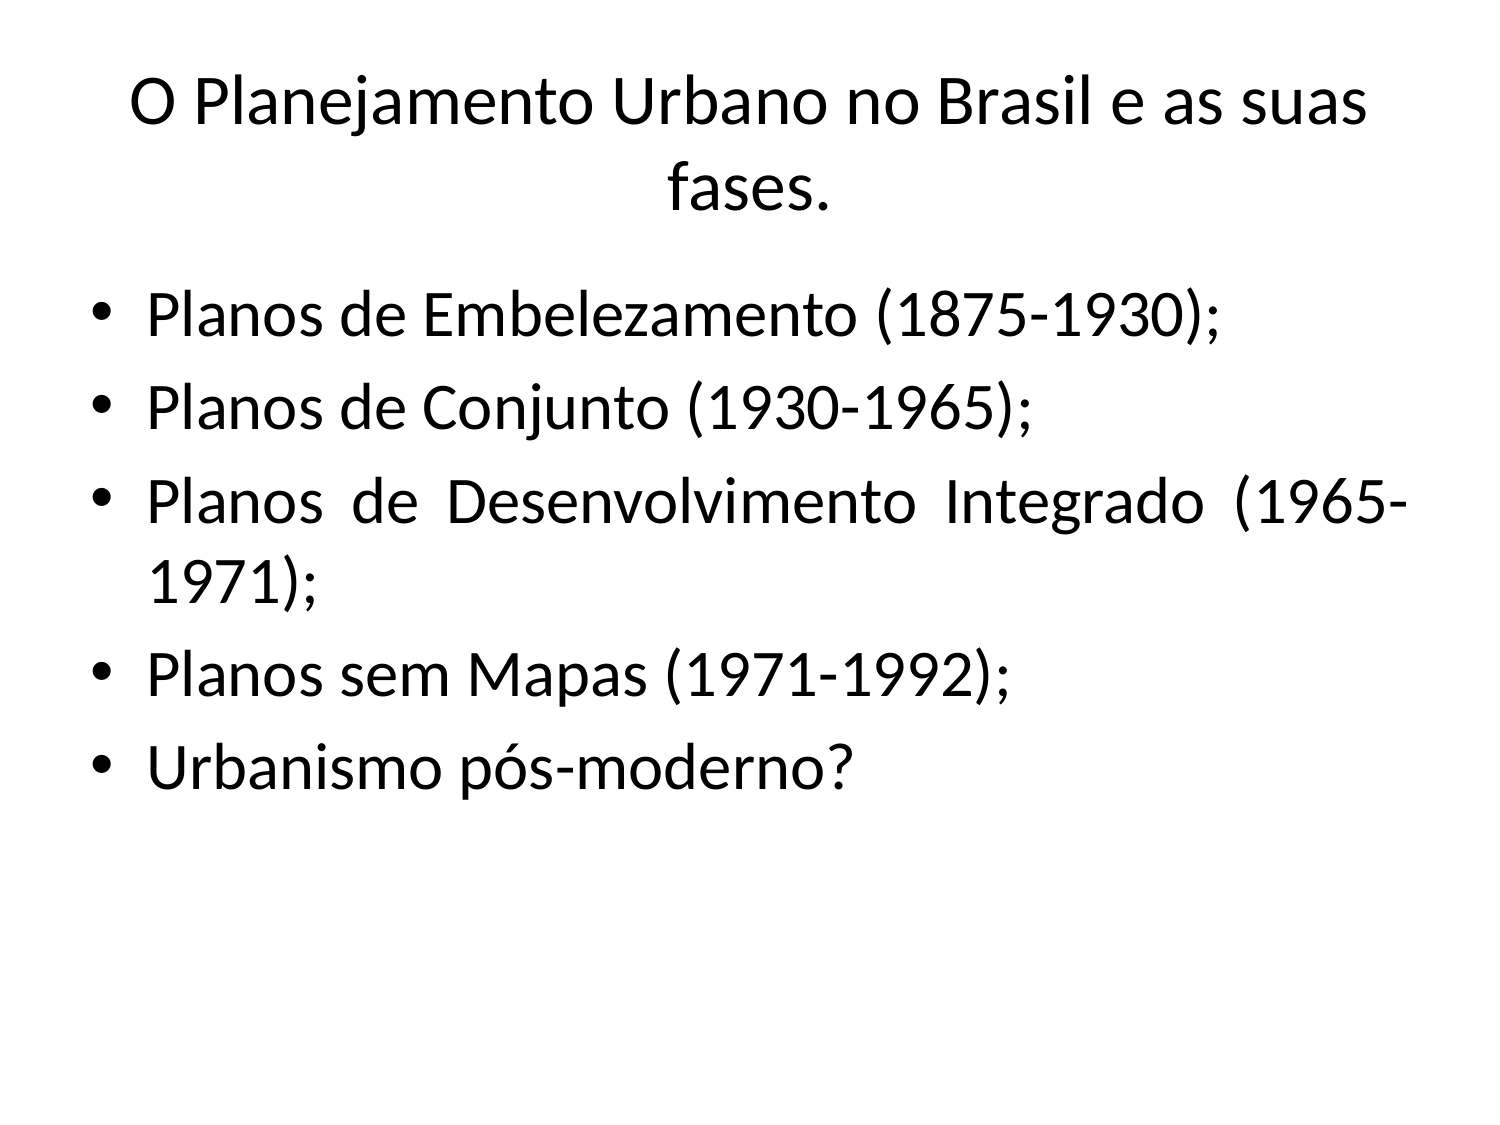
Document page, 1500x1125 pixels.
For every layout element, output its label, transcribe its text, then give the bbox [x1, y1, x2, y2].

title O Planejamento Urbano no Brasil e as suas fases. [75, 45, 1425, 233]
list Planos de Embelezamento (1875-1930); Planos de Conjunto (1930-1965); Planos de Desenvolvimento Integrado (1965-1971); Planos sem Mapas (1971-1992); Urbanismo pós-moderno? [75, 262, 1425, 1005]
